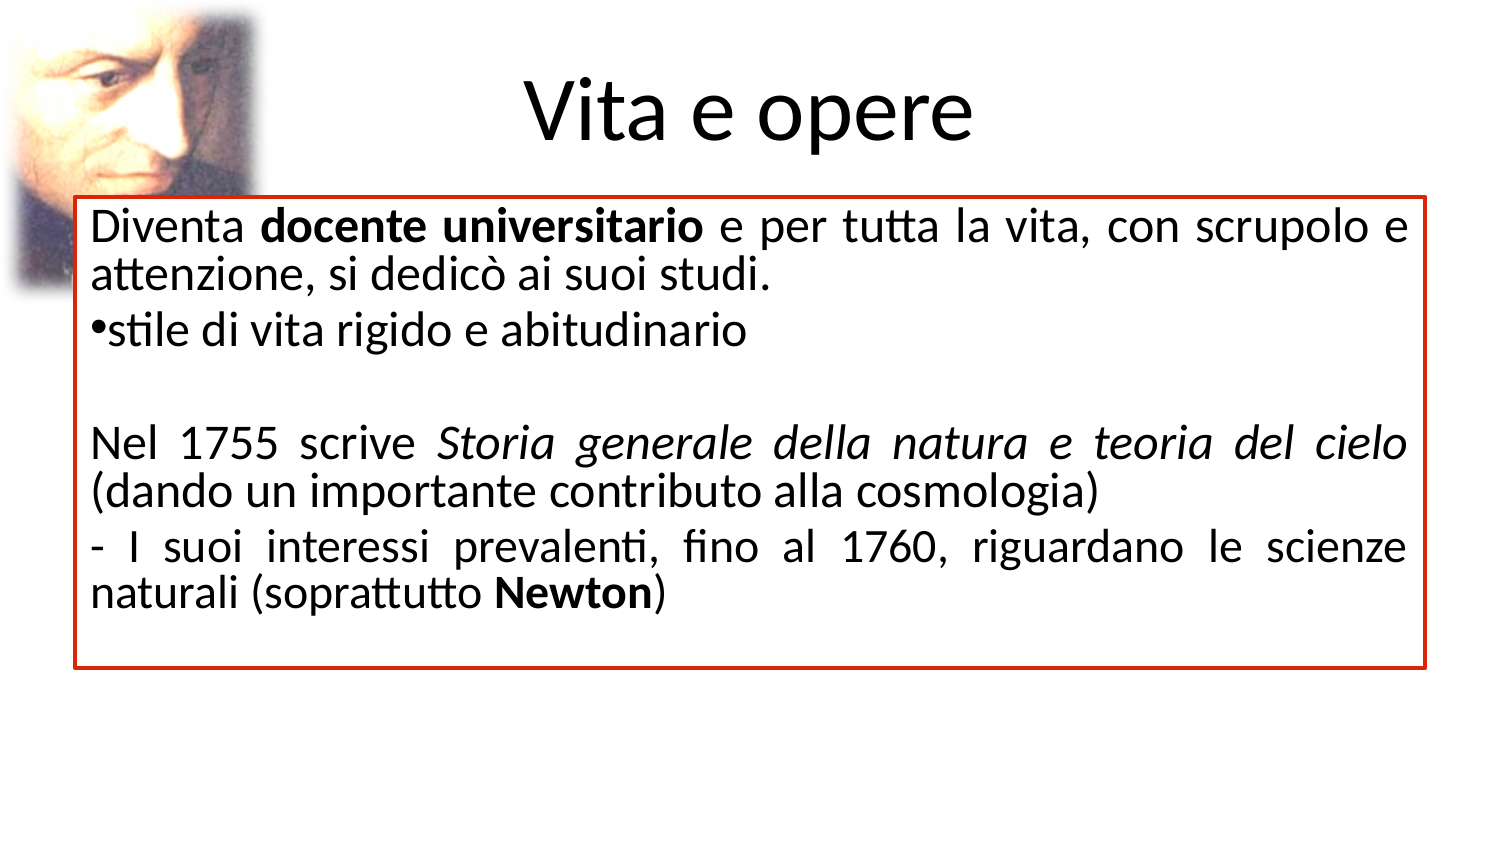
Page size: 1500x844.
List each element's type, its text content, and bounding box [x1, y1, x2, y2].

title Vita e opere [274, 33, 1425, 175]
picture [0, 0, 270, 305]
list Diventa docente universitario e per tutta la vita, con scrupolo e attenzione, si dedicò ai suoi studi. stile di vita rigido e abitudinario Nel 1755 scrive Storia generale della natura e teoria del cielo (dando un importante contributo alla cosmologia) - I suoi interessi prevalenti, fino al 1760, riguardano le scienze naturali (soprattutto Newton) [73, 195, 1427, 670]
